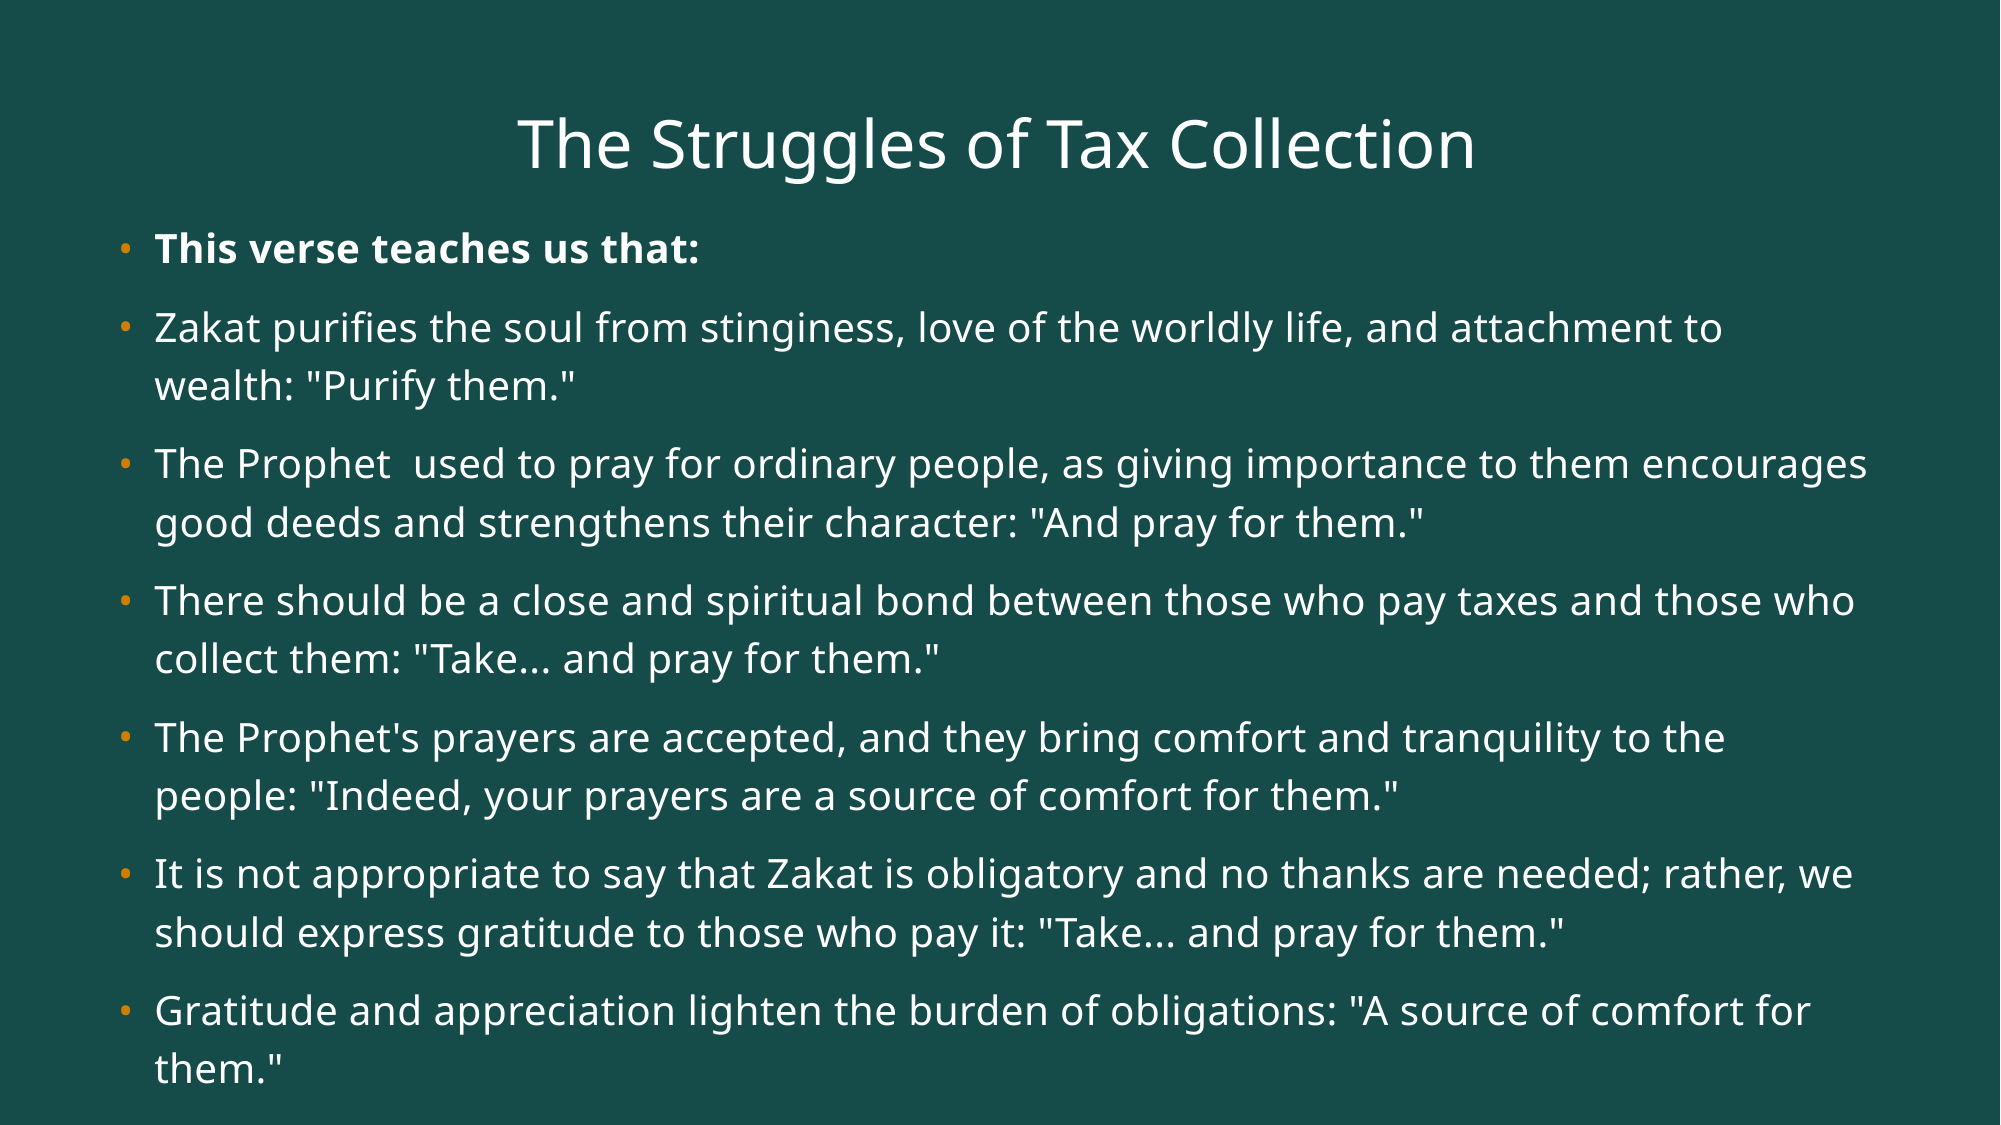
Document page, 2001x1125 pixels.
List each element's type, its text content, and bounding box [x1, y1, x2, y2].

list This verse teaches us that: Zakat purifies the soul from stinginess, love of the worldly life, and attachment to wealth: "Purify them." The Prophet used to pray for ordinary people, as giving importance to them encourages good deeds and strengthens their character: "And pray for them." There should be a close and spiritual bond between those who pay taxes and those who collect them: "Take... and pray for them." The Prophet's prayers are accepted, and they bring comfort and tranquility to the people: "Indeed, your prayers are a source of comfort for them." It is not appropriate to say that Zakat is obligatory and no thanks are needed; rather, we should express gratitude to those who pay it: "Take... and pray for them." Gratitude and appreciation lighten the burden of obligations: "A source of comfort for them." [118, 213, 1878, 1096]
title The Struggles of Tax Collection [118, 101, 1878, 213]
